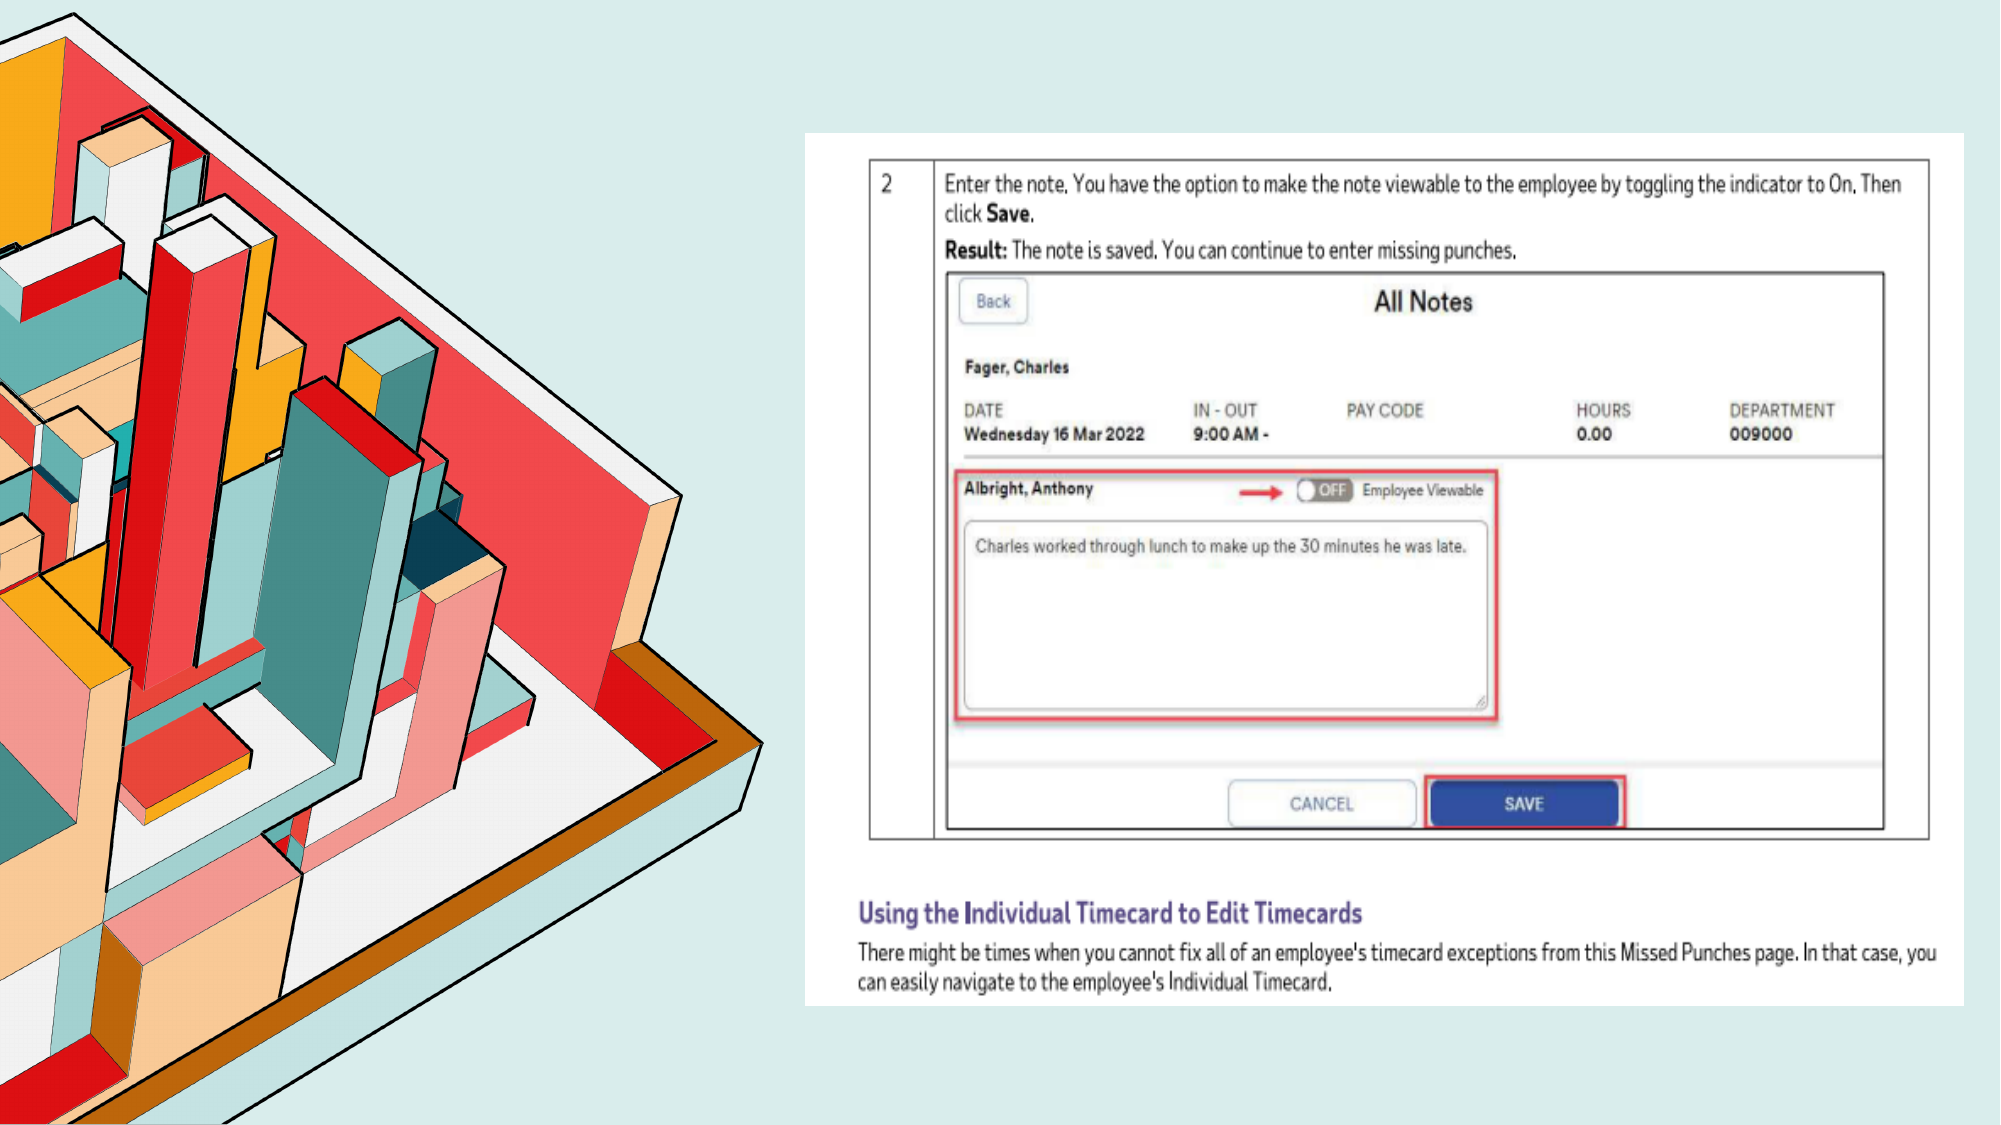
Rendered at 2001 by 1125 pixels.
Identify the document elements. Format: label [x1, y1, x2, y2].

picture [0, 0, 765, 1125]
picture [805, 133, 1964, 1006]
